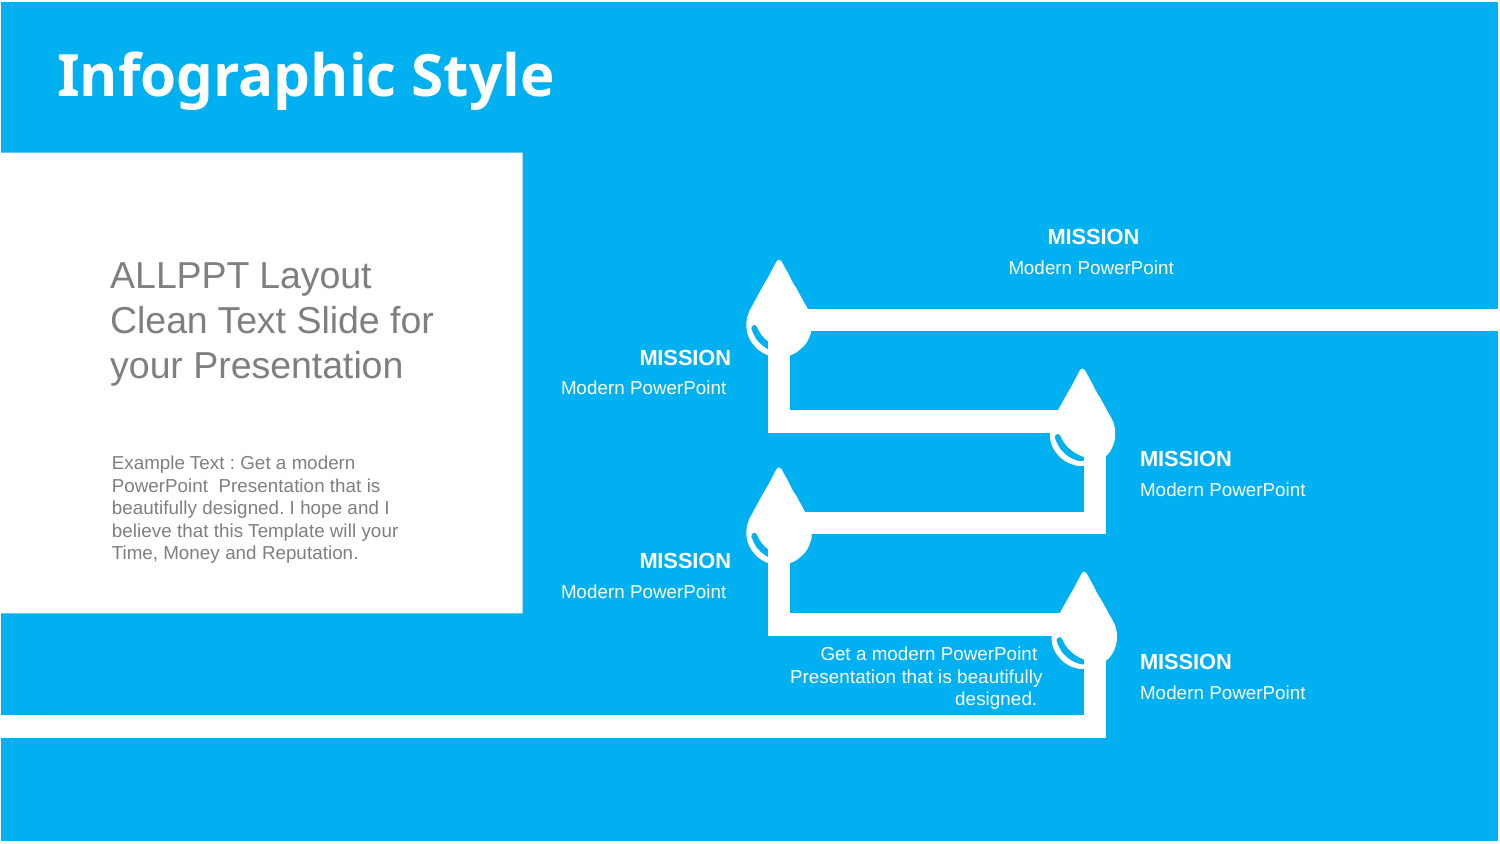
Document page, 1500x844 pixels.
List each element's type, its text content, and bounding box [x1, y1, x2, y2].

text_box [0, 151, 525, 616]
picture [747, 468, 812, 565]
text_box [817, 510, 1082, 536]
text_box [792, 408, 1044, 435]
picture [1051, 573, 1116, 670]
text_box Example Text : Get a modern PowerPoint Presentation that is beautifully designed. I hope and I believe that this Template will your Time, Money and Reputation. [111, 450, 401, 564]
picture [181, 103, 206, 109]
picture [1049, 370, 1115, 467]
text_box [505, 342, 732, 399]
text_box [766, 574, 792, 638]
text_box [1139, 444, 1367, 501]
text_box [817, 307, 1500, 333]
picture [747, 261, 812, 358]
text_box [766, 365, 792, 435]
text_box [0, 713, 1082, 740]
text_box [1082, 475, 1109, 536]
text_box [792, 611, 1046, 638]
text_box ALLPPT Layout Clean Text Slide for your Presentation [95, 243, 505, 394]
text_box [1139, 647, 1367, 704]
list Infographic Style [19, 13, 1400, 103]
picture [472, 103, 486, 109]
text_box [1082, 679, 1109, 740]
text_box Get a modern PowerPoint Presentation that is beautifully designed. [790, 641, 1043, 710]
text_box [980, 222, 1207, 279]
picture [278, 103, 286, 109]
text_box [505, 546, 732, 603]
